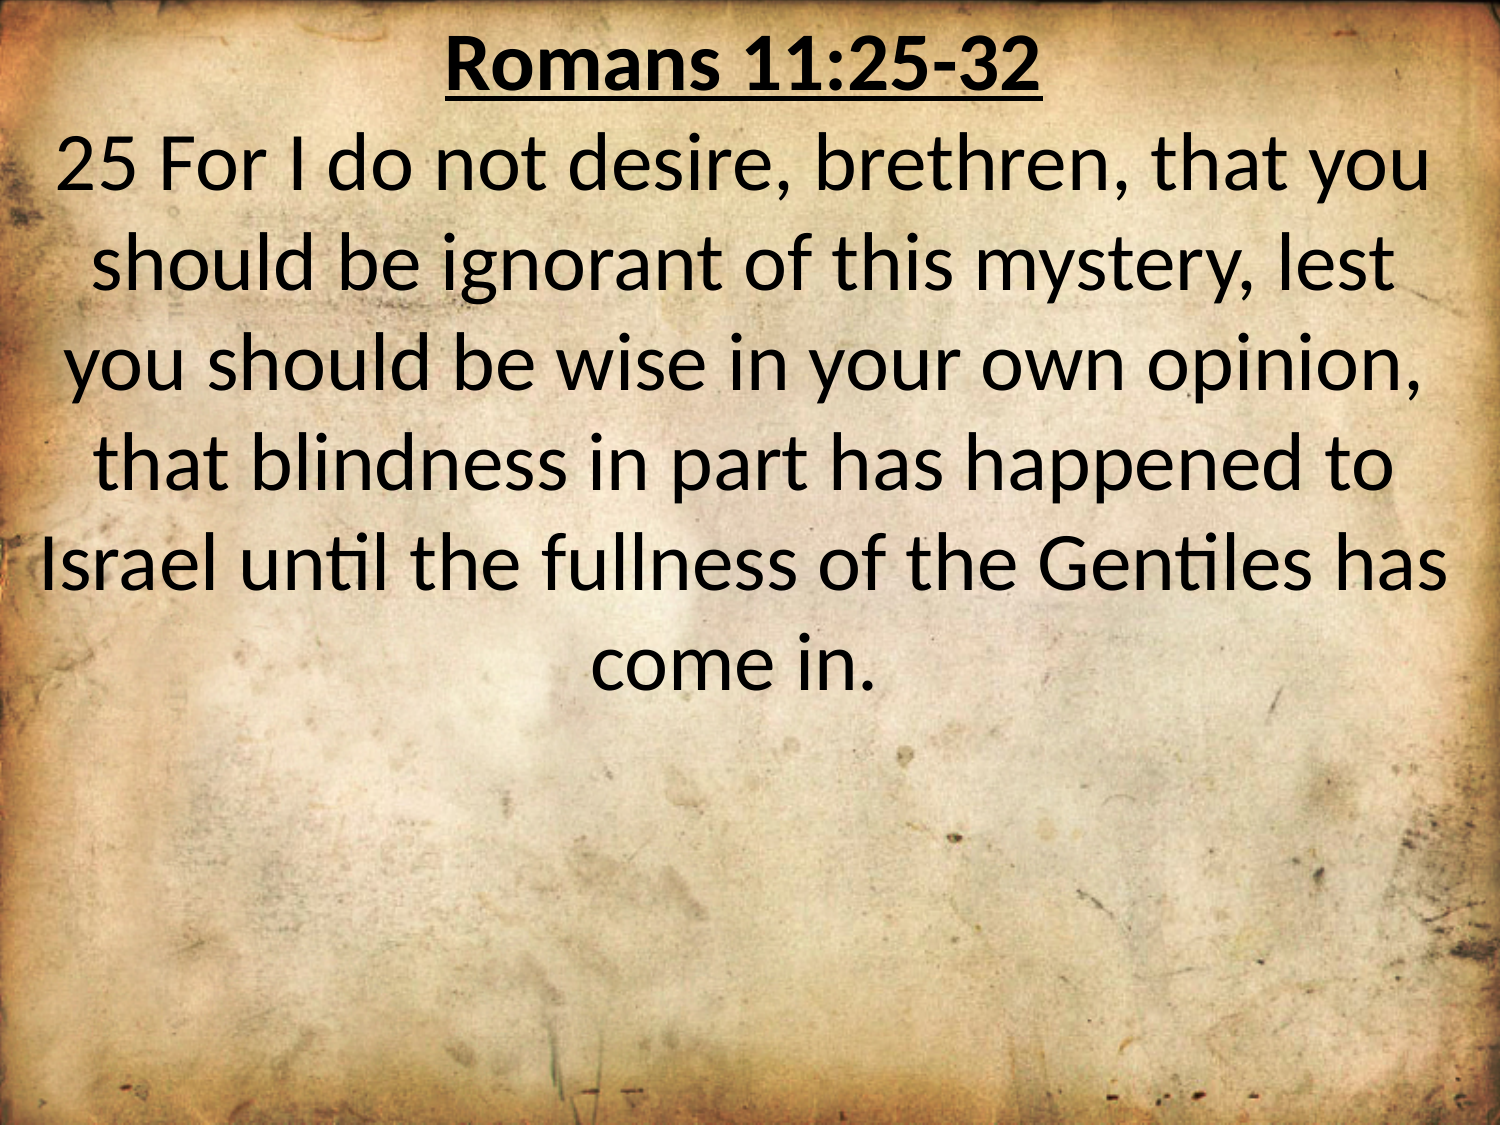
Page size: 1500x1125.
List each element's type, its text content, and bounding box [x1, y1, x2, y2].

picture [0, 0, 1500, 1125]
text_box Romans 11:25-32 25 For I do not desire, brethren, that you should be ignorant of this mystery, lest you should be wise in your own opinion, that blindness in part has happened to Israel until the fullness of the Gentiles has come in. [12, 0, 1475, 1015]
